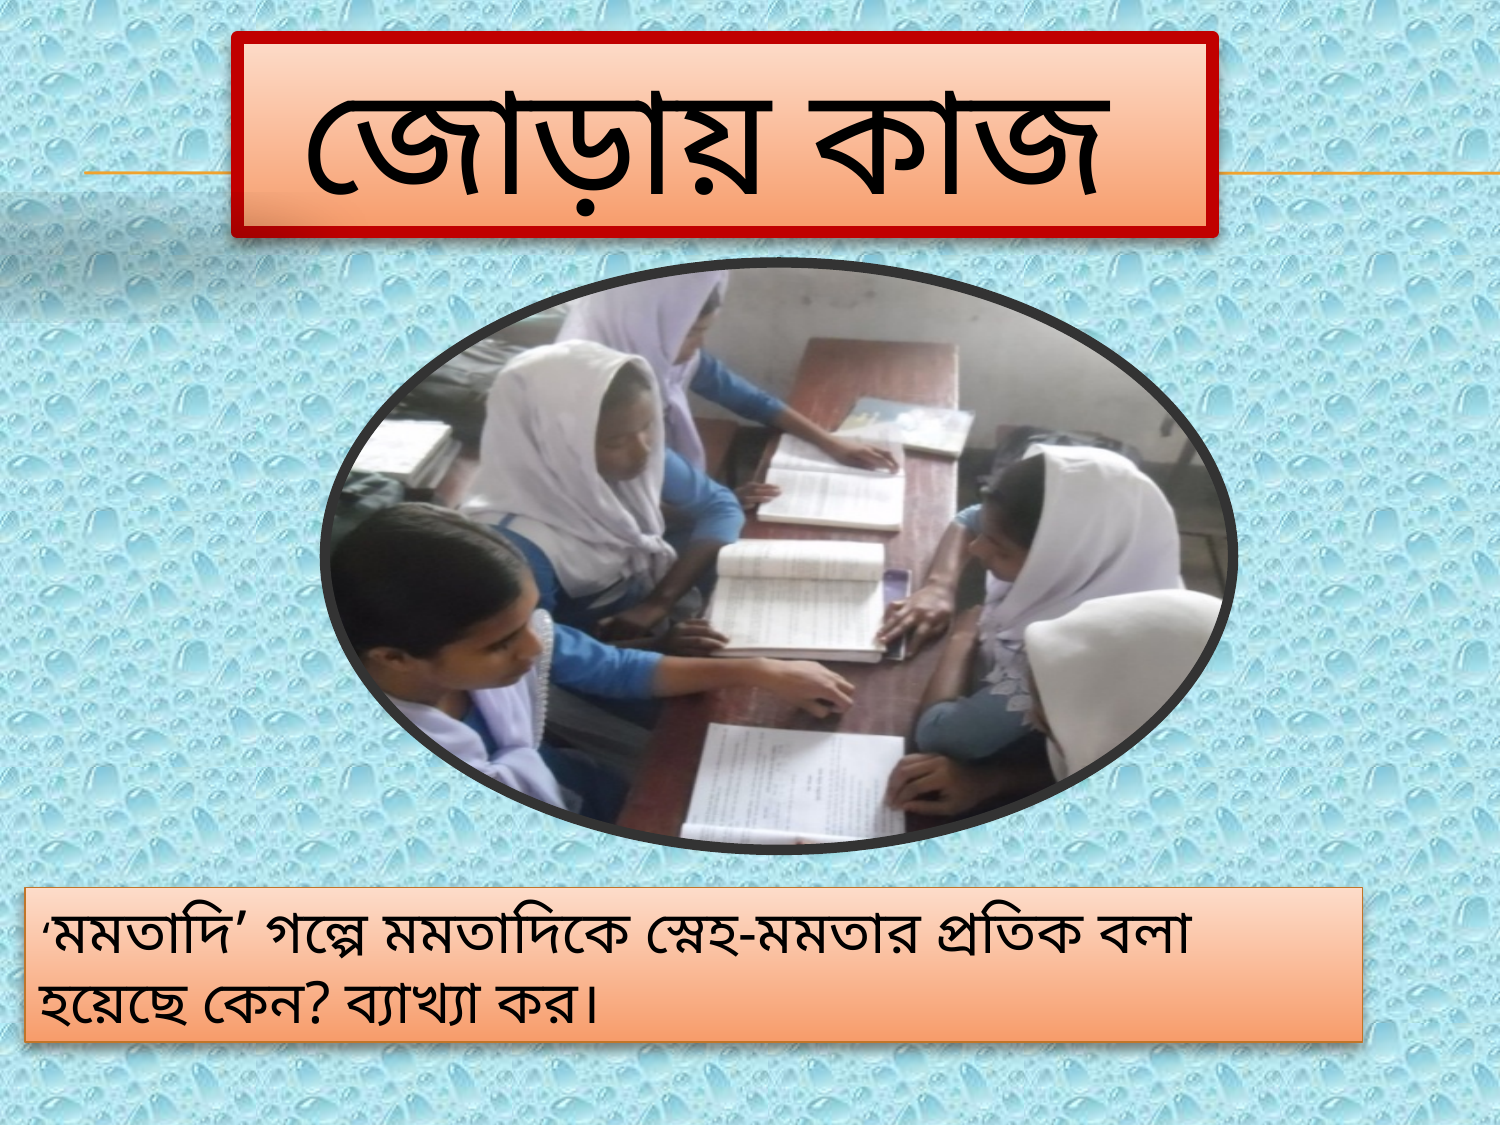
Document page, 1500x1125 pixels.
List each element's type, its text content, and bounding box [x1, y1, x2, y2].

text_box জোড়ায় কাজ [237, 37, 1213, 233]
text_box ‘মমতাদি’ গল্পে মমতাদিকে স্নেহ-মমতার প্রতিক বলা হয়েছে কেন? ব্যাখ্যা কর। [24, 887, 1363, 1043]
picture [0, 0, 1500, 1125]
